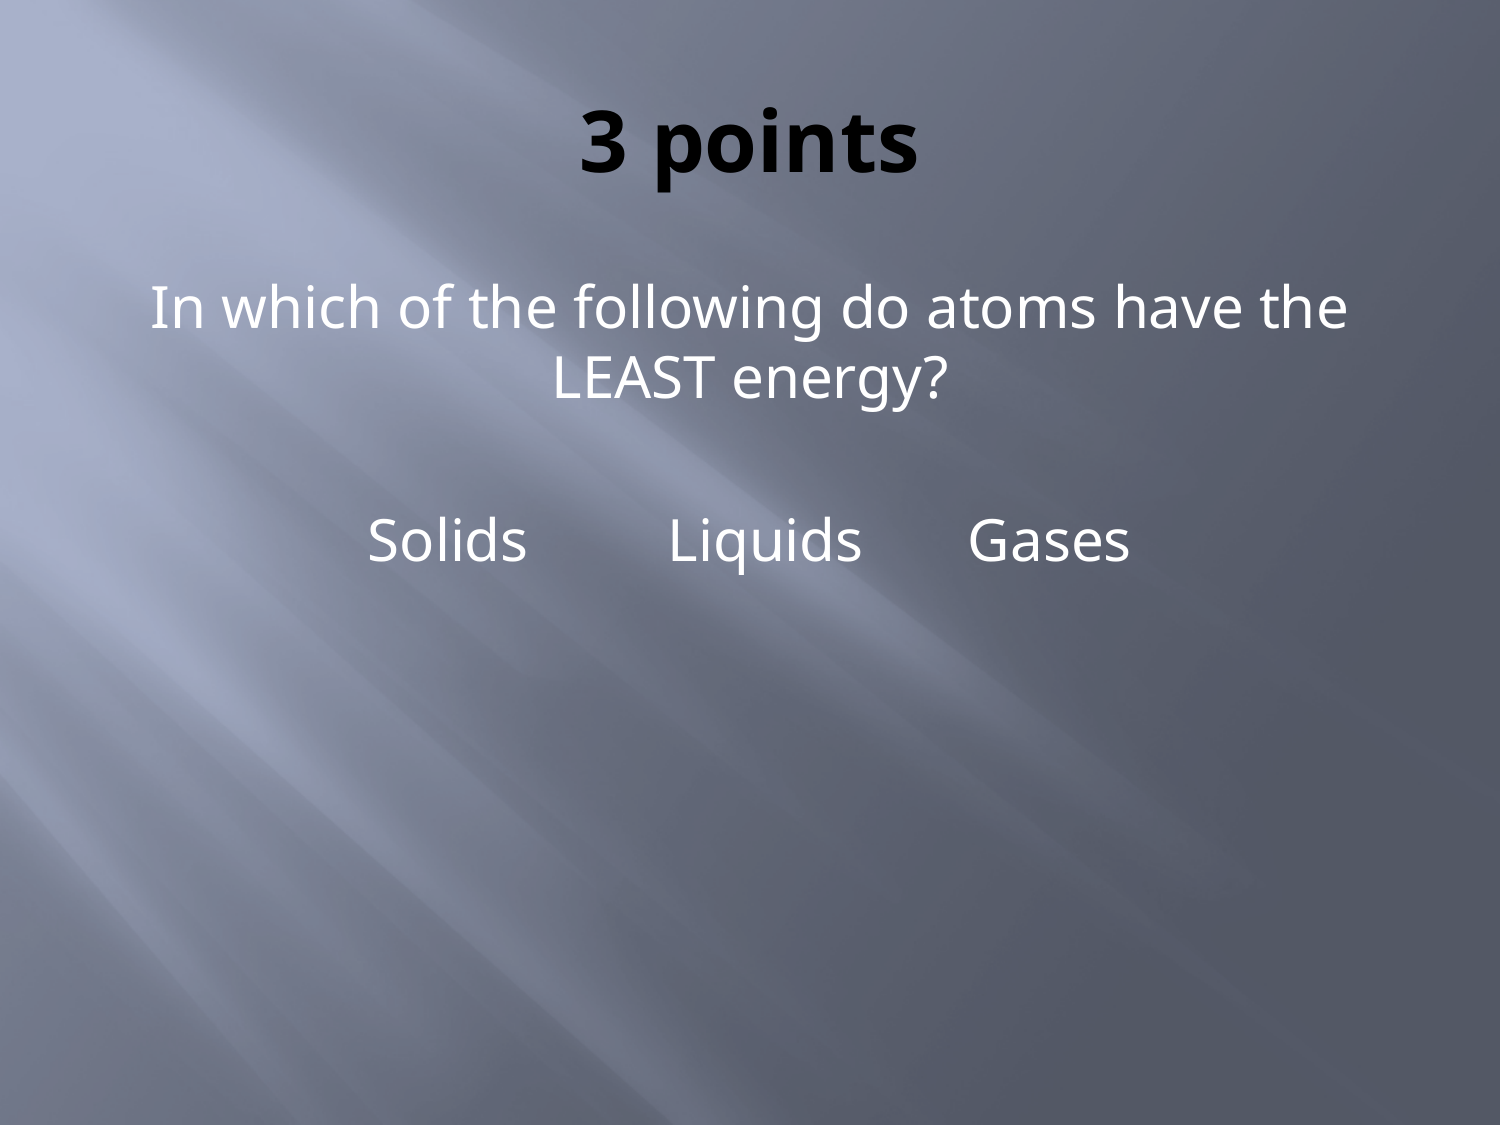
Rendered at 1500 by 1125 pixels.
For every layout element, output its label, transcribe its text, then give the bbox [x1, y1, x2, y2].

list In which of the following do atoms have the LEAST energy? Solids Liquids Gases [75, 262, 1425, 1035]
title 3 points [75, 45, 1425, 233]
